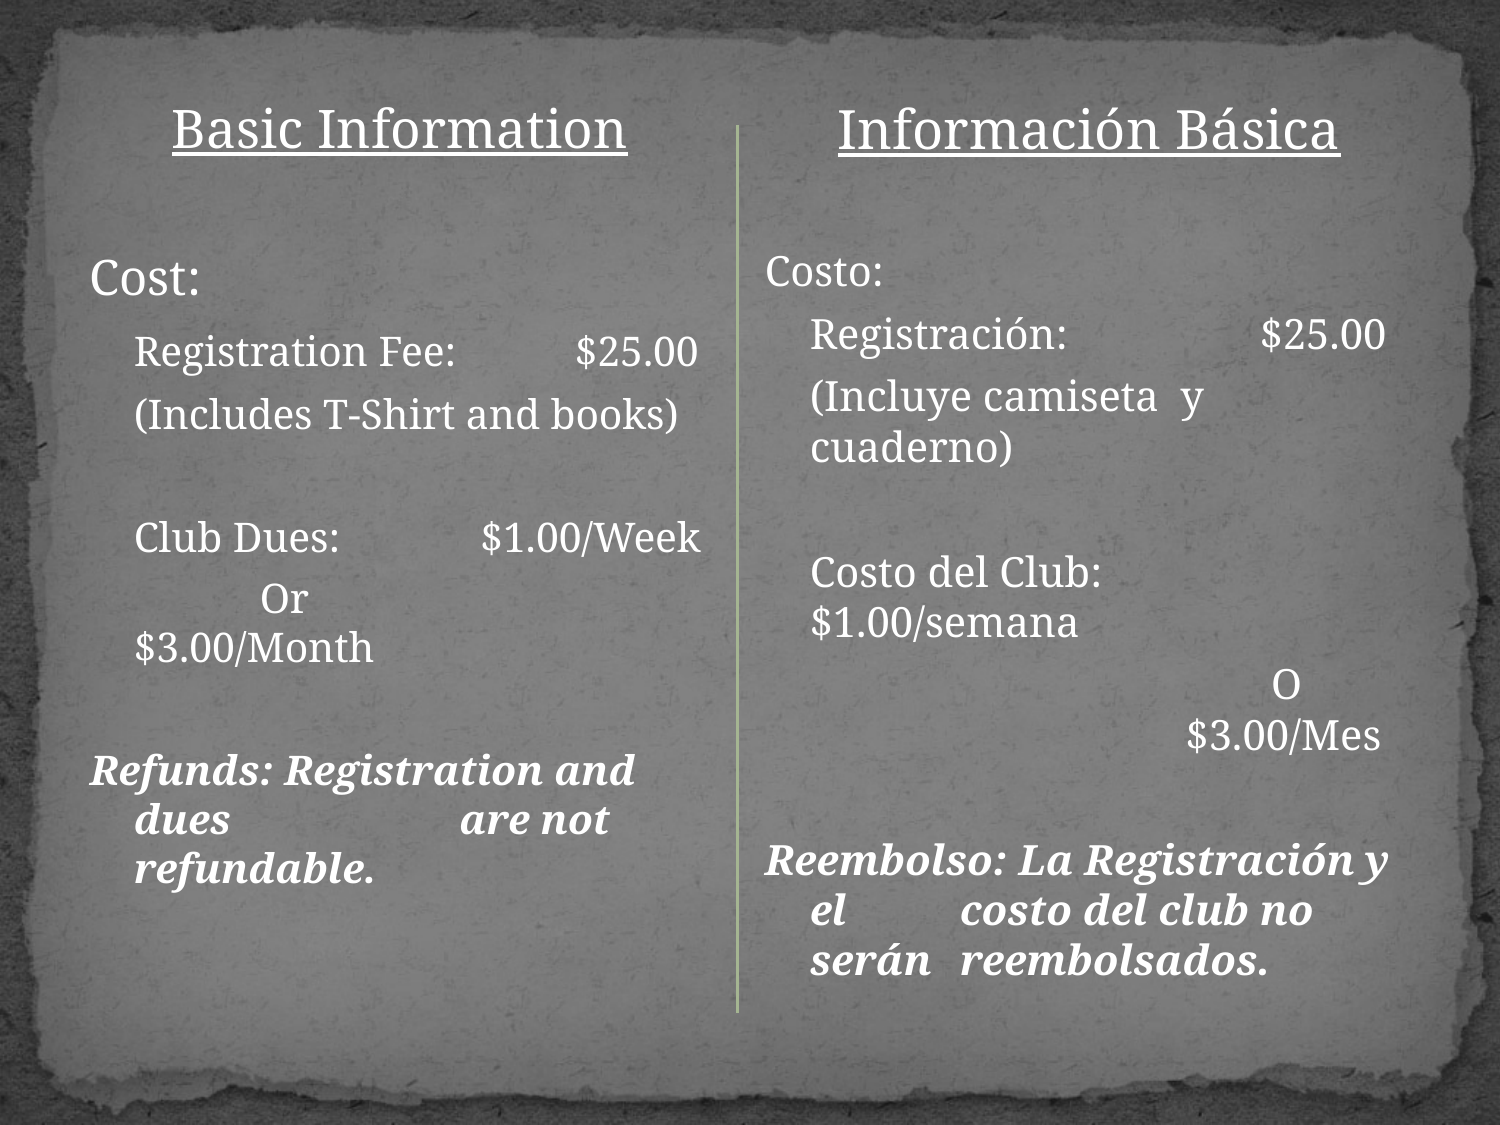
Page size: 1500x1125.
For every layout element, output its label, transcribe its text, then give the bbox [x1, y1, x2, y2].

list Basic Information Cost: Registration Fee: $25.00 (Includes T-Shirt and books) Club Dues: $1.00/Week Or $3.00/Month Refunds: Registration and dues are not refundable. [75, 87, 725, 1038]
list Información Básica Costo: Registración: $25.00 (Incluye camiseta y cuaderno) Costo del Club: $1.00/semana O $3.00/Mes Reembolso: La Registración y el costo del club no serán reembolsados. [750, 87, 1429, 1038]
